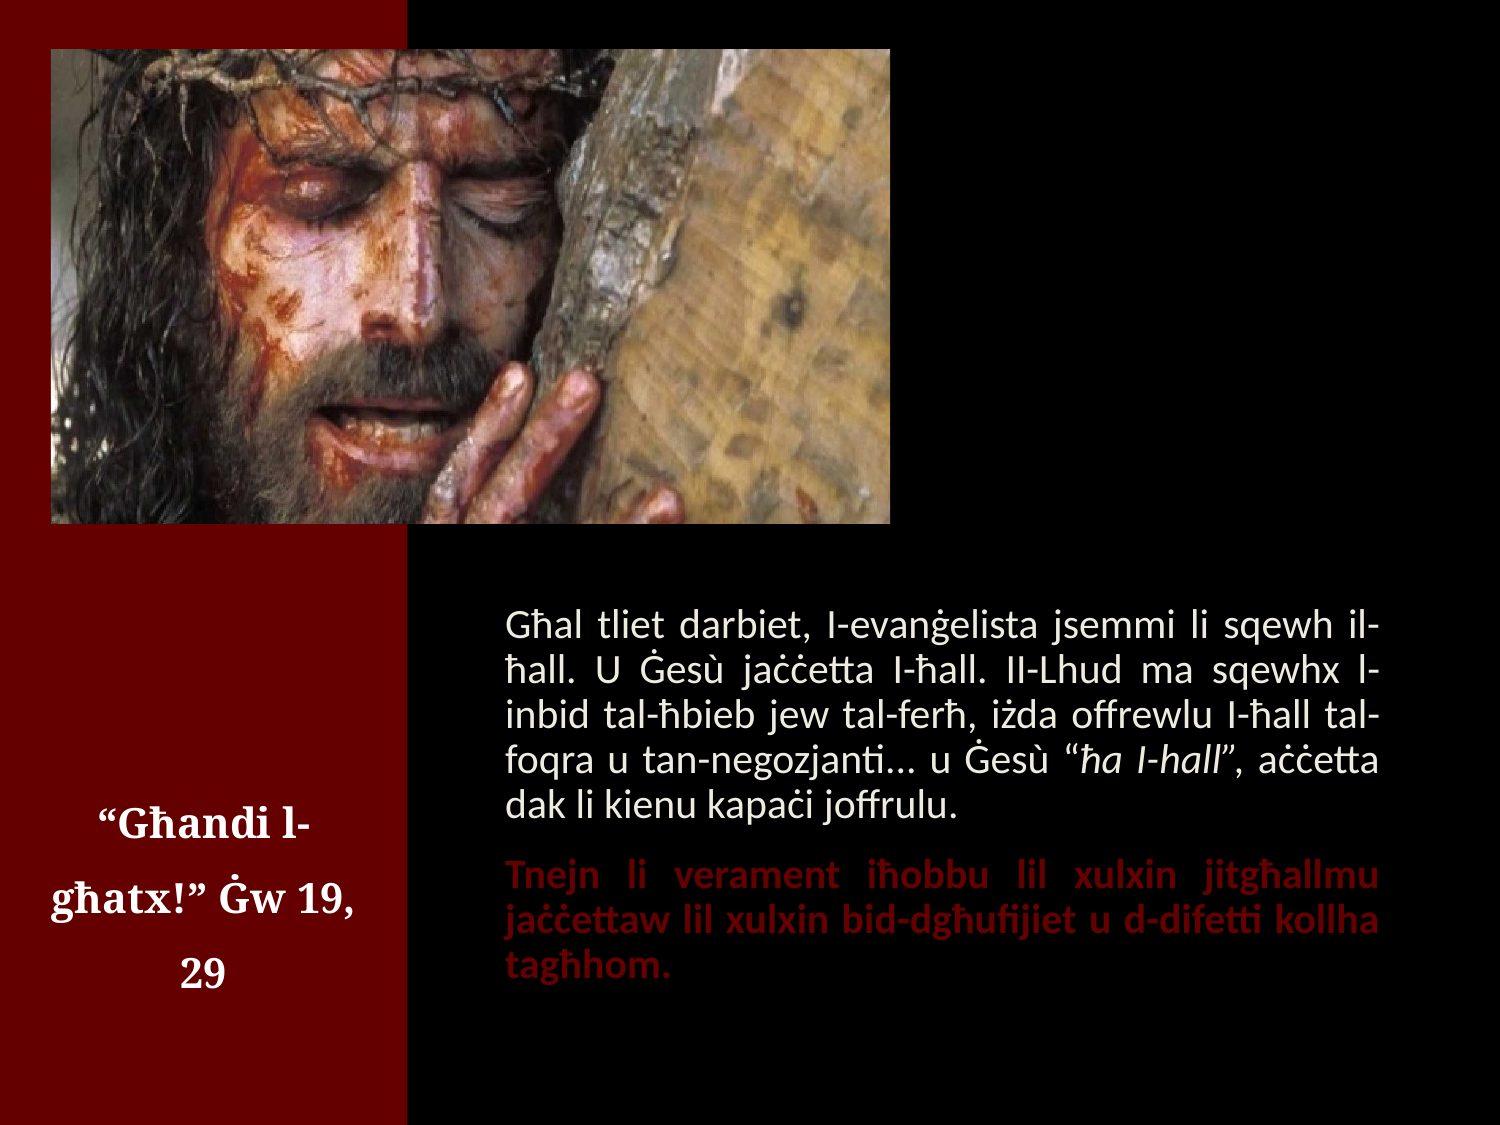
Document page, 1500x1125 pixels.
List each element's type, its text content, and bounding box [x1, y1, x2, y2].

text_box Għal tliet darbiet, I-evanġelista jsemmi li sqewh il-ħall. U Ġesù jaċċetta I-ħall. II-Lhud ma sqewhx l-inbid tal-ħbieb jew tal-ferħ, iżda offrewlu I-ħall tal-foqra u tan-negozjanti... u Ġesù “ħa I-hall”, aċċetta dak li kienu kapaċi joffrulu. Tnejn li verament iħobbu lil xulxin jitgħallmu jaċċettaw lil xulxin bid-dgħufijiet u d-difetti kollha tagħhom. [490, 594, 1395, 1051]
text_box “Għandi l-għatx!” Ġw 19, 29 [14, 764, 393, 1005]
picture [50, 49, 891, 525]
text_box [0, 0, 409, 1125]
